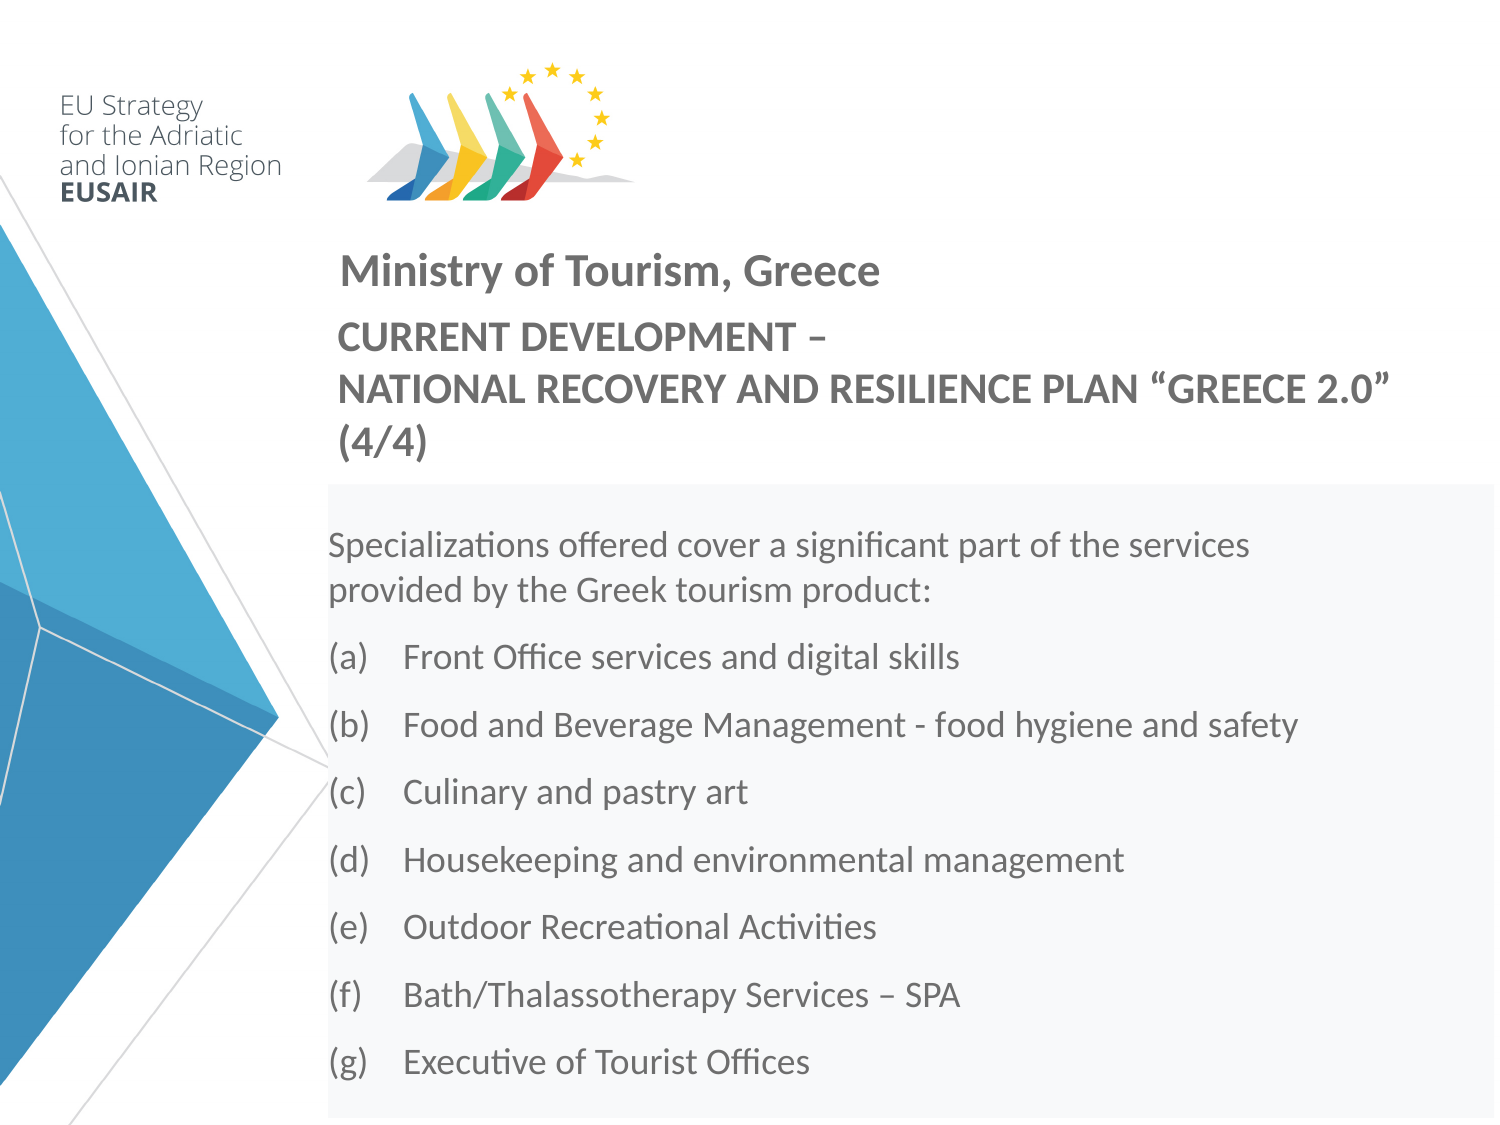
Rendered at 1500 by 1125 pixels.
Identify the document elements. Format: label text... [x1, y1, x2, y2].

picture [0, 0, 1500, 1125]
text_box CURRENT DEVELOPMENT – NATIONAL RECOVERY AND RESILIENCE PLAN “GREECE 2.0” (4/4) [322, 299, 1459, 473]
list Specializations offered cover a significant part of the services provided by the Greek tourism product: Front Office services and digital skills Food and Beverage Management - food hygiene and safety Culinary and pastry art Housekeeping and environmental management Outdoor Recreational Activities Bath/Thalassotherapy Services – SPA Executive of Tourist Offices [328, 484, 1495, 1118]
text_box Ministry of Tourism, Greece [324, 231, 1459, 299]
